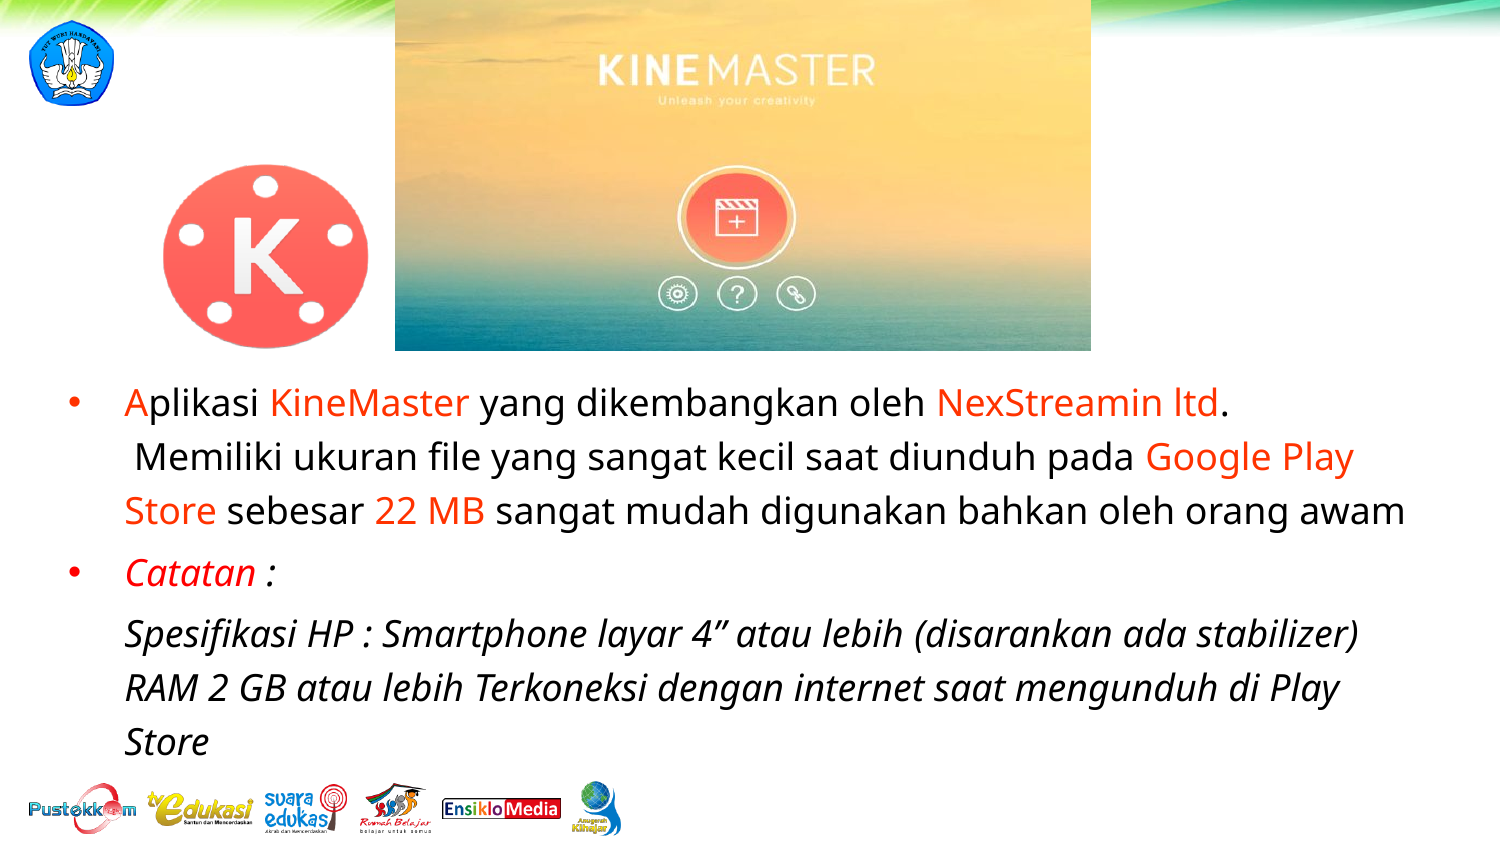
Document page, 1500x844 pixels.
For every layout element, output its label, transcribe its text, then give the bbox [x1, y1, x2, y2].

list Aplikasi KineMaster yang dikembangkan oleh NexStreamin ltd. Memiliki ukuran file yang sangat kecil saat diunduh pada Google Play Store sebesar 22 MB sangat mudah digunakan bahkan oleh orang awam Catatan : Spesifikasi HP : Smartphone layar 4” atau lebih (disarankan ada stabilizer) RAM 2 GB atau lebih Terkoneksi dengan internet saat mengunduh di Play Store [53, 362, 1447, 777]
picture [442, 798, 561, 819]
picture [147, 791, 254, 826]
picture [360, 783, 431, 834]
picture [0, 0, 1500, 352]
picture [572, 781, 621, 836]
picture [29, 783, 136, 834]
picture [159, 161, 373, 351]
picture [265, 784, 347, 833]
